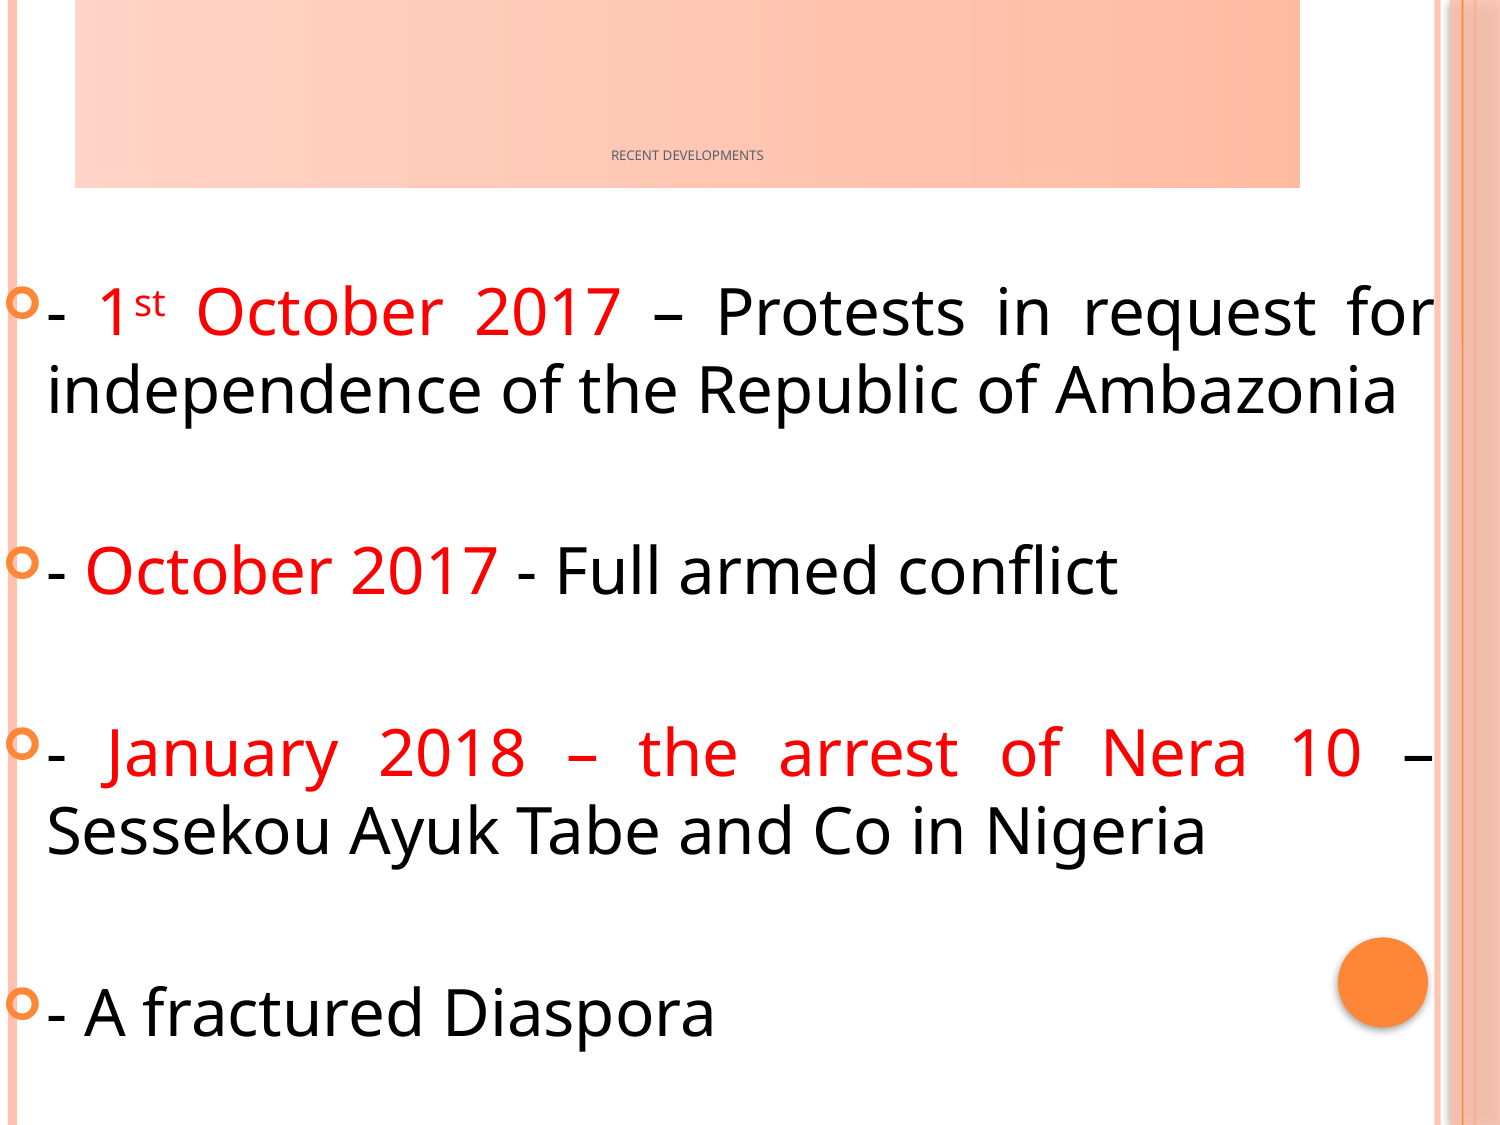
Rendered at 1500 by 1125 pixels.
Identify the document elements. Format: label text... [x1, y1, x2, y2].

title Recent Developments [75, 0, 1300, 188]
list - 1st October 2017 – Protests in request for independence of the Republic of Ambazonia - October 2017 - Full armed conflict - January 2018 – the arrest of Nera 10 – Sessekou Ayuk Tabe and Co in Nigeria - A fractured Diaspora [0, 262, 1450, 1062]
